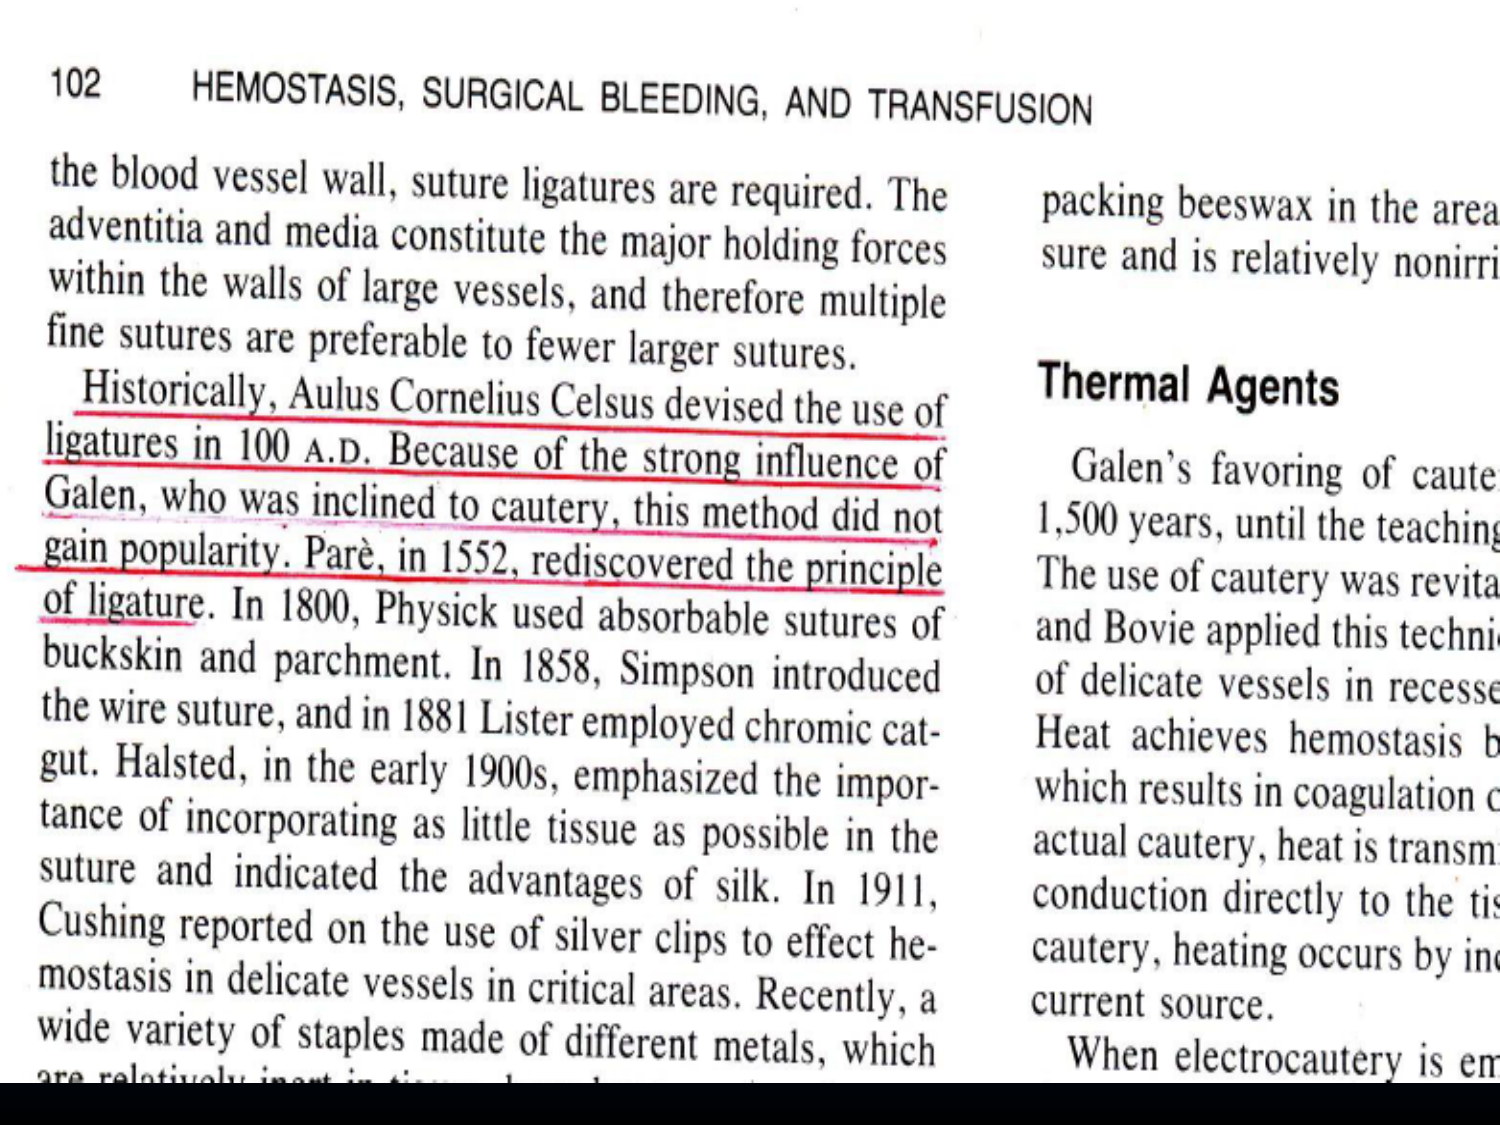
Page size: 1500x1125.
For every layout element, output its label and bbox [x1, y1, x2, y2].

text_box [0, 0, 1500, 1083]
